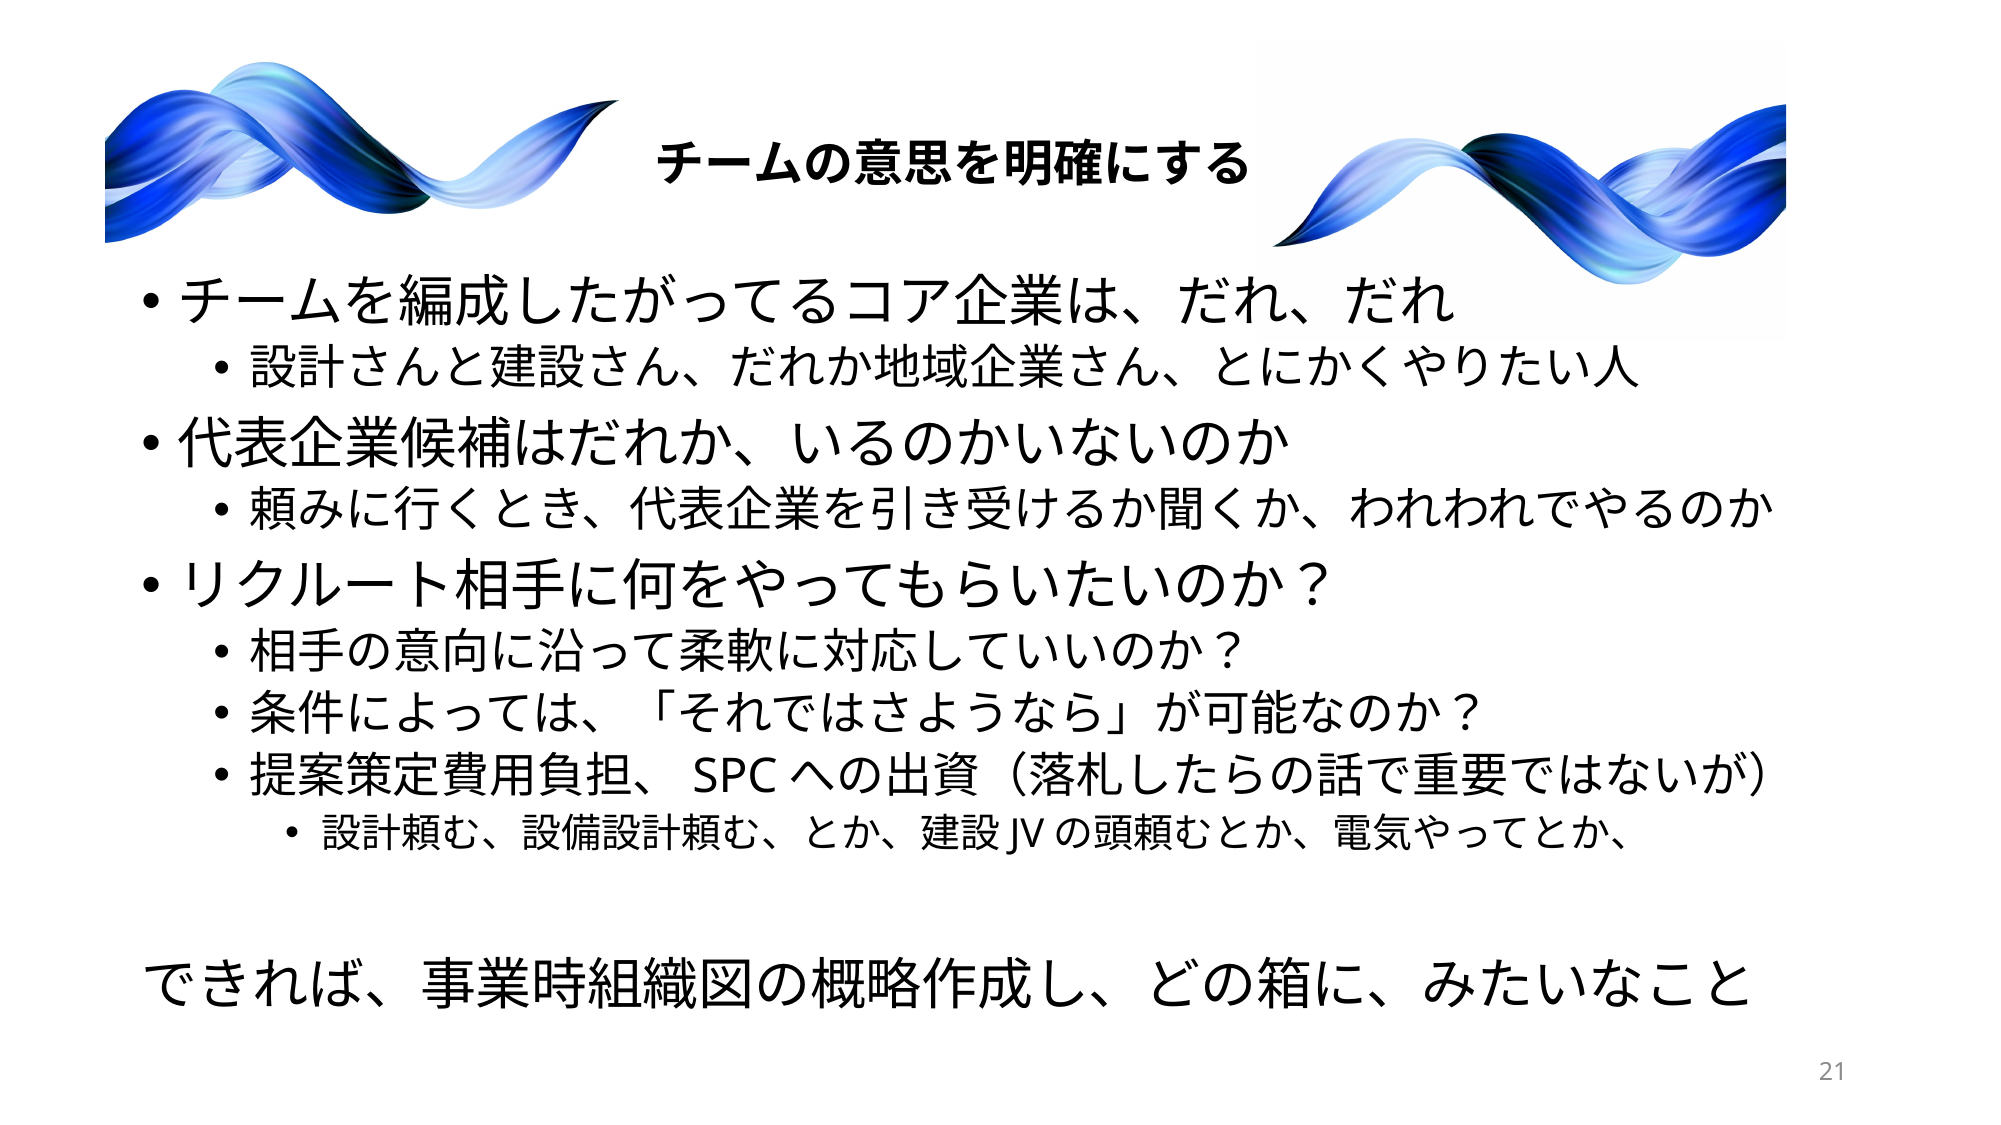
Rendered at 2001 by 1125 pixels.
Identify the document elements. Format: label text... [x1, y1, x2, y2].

picture [104, 6, 634, 304]
picture [1257, 42, 1787, 340]
title チームの意思を明確にする [634, 57, 1257, 265]
slide_number 21 [1412, 1042, 1863, 1103]
list チームを編成したがってるコア企業は、だれ、だれ 設計さんと建設さん、だれか地域企業さん、とにかくやりたい人 代表企業候補はだれか、いるのかいないのか 頼みに行くとき、代表企業を引き受けるか聞くか、われわれでやるのか リクルート相手に何をやってもらいたいのか？ 相手の意向に沿って柔軟に対応していいのか？ 条件によっては、「それではさようなら」が可能なのか？ 提案策定費用負担、SPCへの出資（落札したらの話で重要ではないが） 設計頼む、設備設計頼む、とか、建設JVの頭頼むとか、電気やってとか、 できれば、事業時組織図の概略作成し、どの箱に、みたいなこと [126, 265, 1895, 1049]
